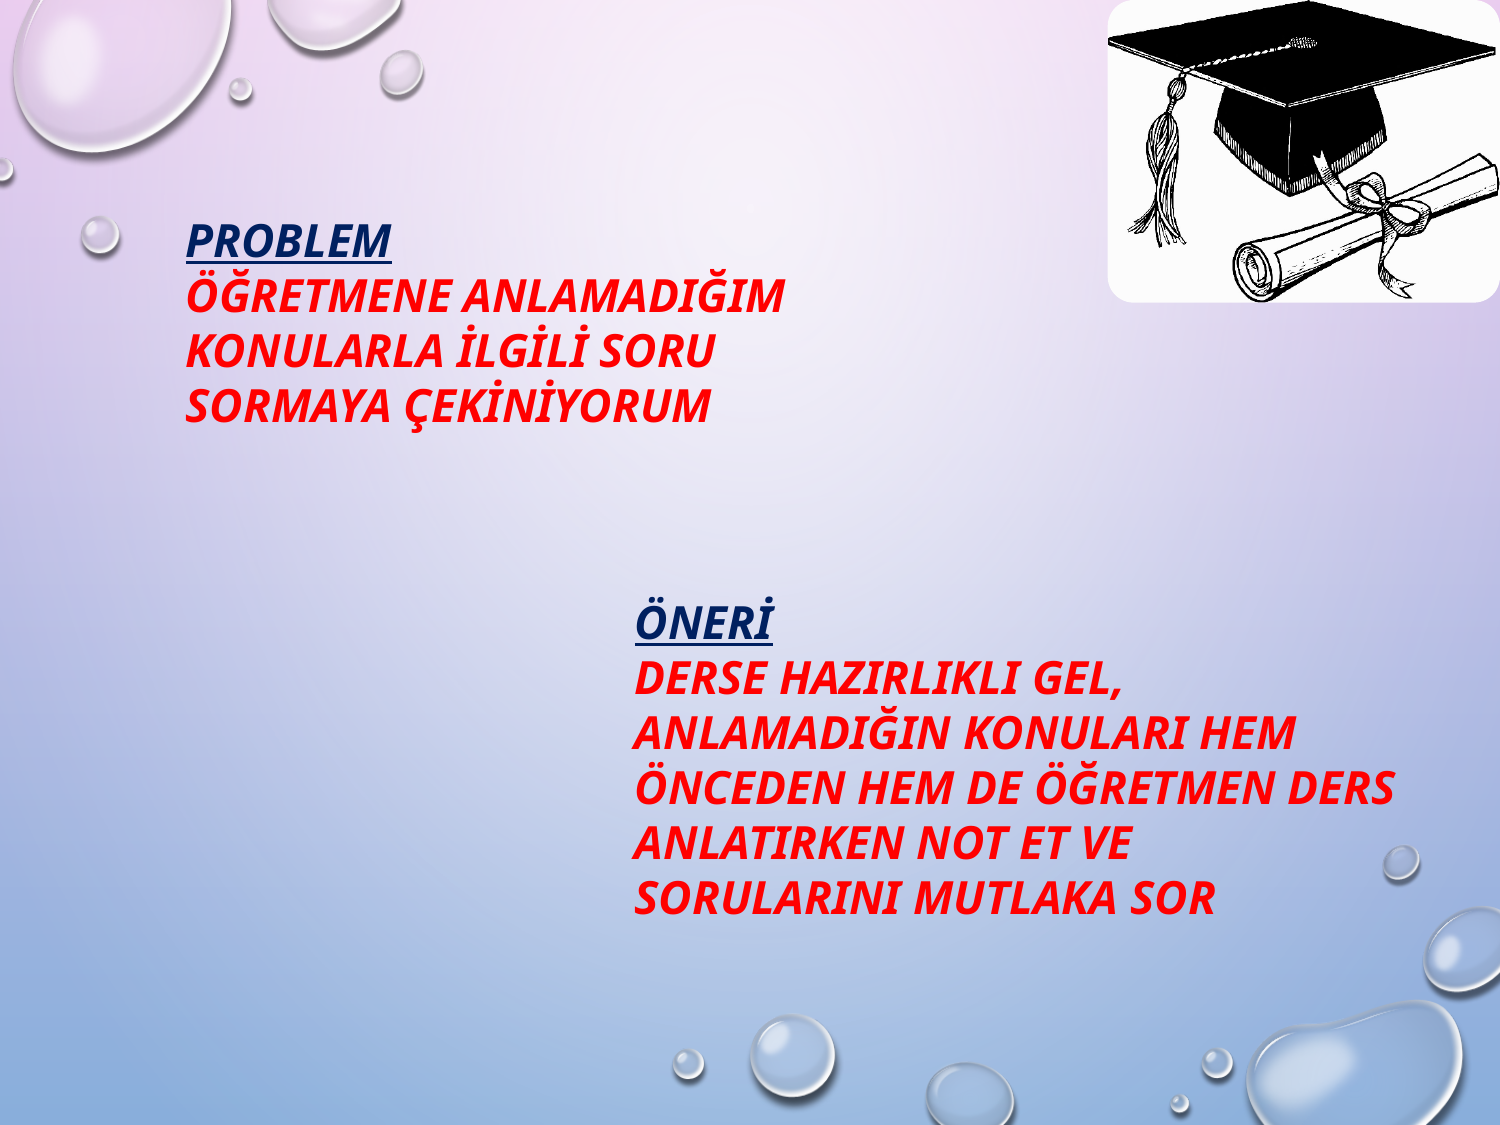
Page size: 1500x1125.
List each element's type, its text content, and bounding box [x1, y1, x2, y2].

text_box ÖNERİ DERSE HAZIRLIKLI GEL, ANLAMADIĞIN KONULARI HEM ÖNCEDEN HEM DE ÖĞRETMEN DERS ANLATIRKEN NOT ET VE SORULARINI MUTLAKA SOR [620, 586, 1412, 931]
text_box PROBLEM ÖĞRETMENE ANLAMADIĞIM KONULARLA İLGİLİ SORU SORMAYA ÇEKİNİYORUM [171, 204, 922, 439]
picture [0, 0, 1500, 1125]
